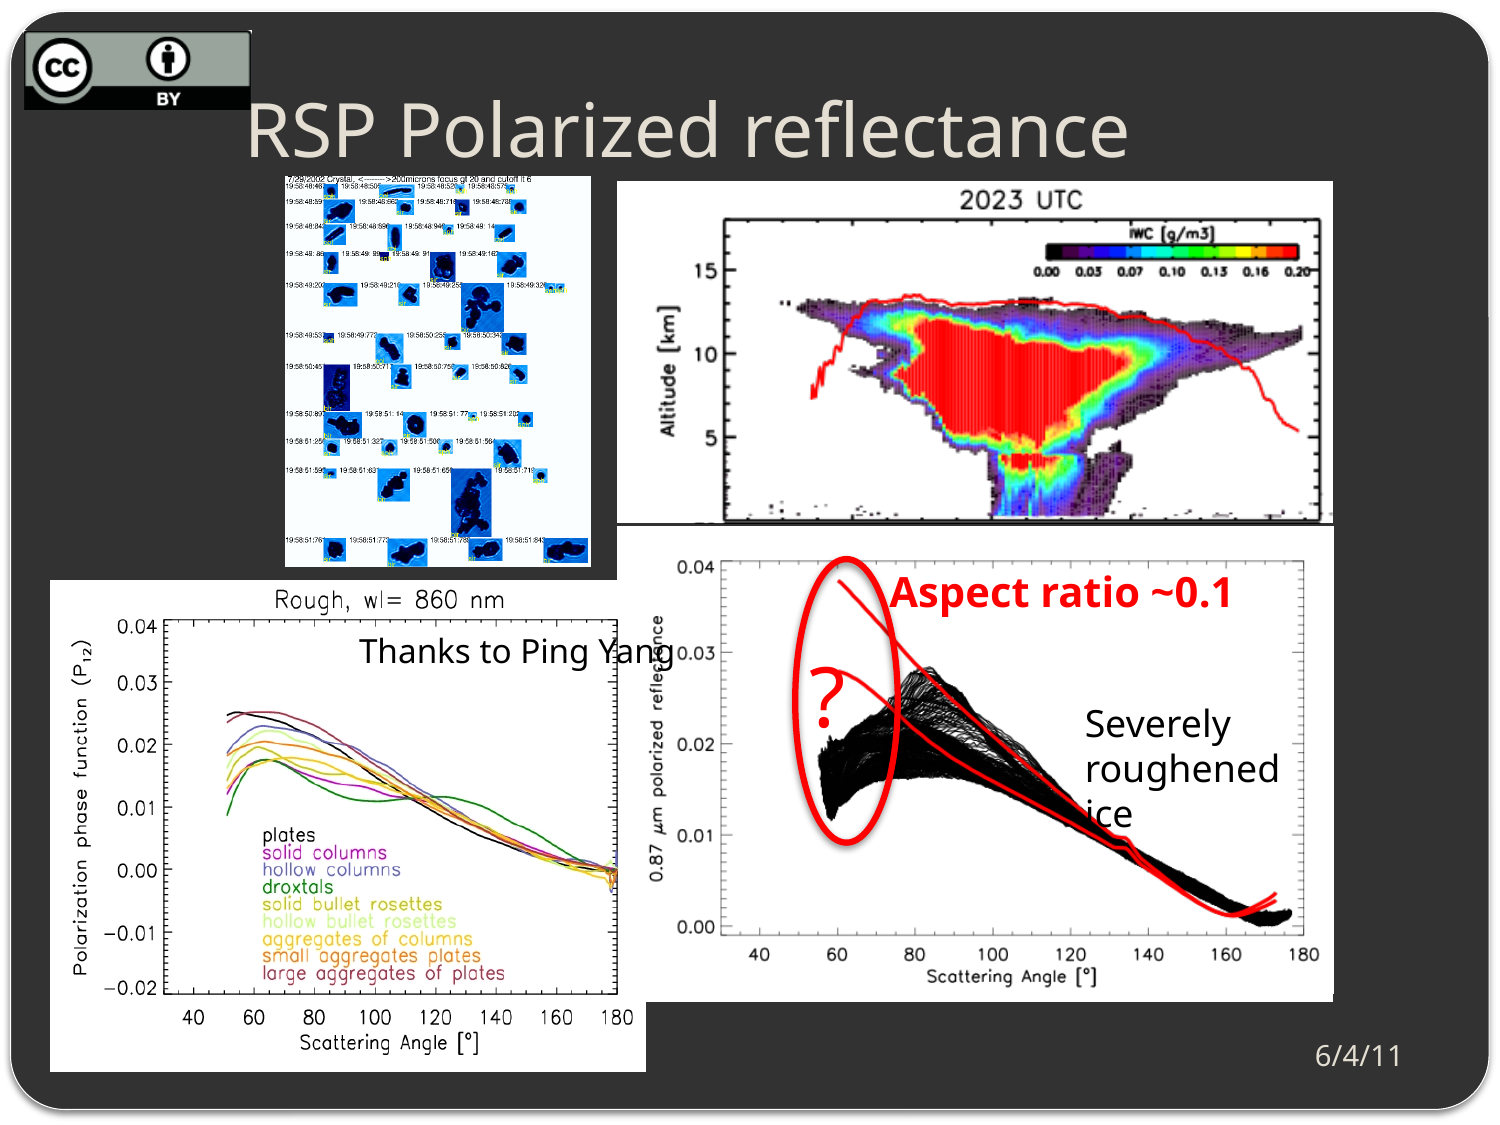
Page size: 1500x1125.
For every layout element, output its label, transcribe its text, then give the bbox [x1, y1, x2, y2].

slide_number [1012, 1015, 1419, 1094]
picture [49, 580, 646, 1072]
title RSP Polarized reflectance [229, 0, 1172, 188]
picture [285, 175, 591, 568]
picture [23, 30, 229, 110]
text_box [617, 528, 1334, 1003]
picture [617, 180, 1334, 524]
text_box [794, 558, 919, 843]
